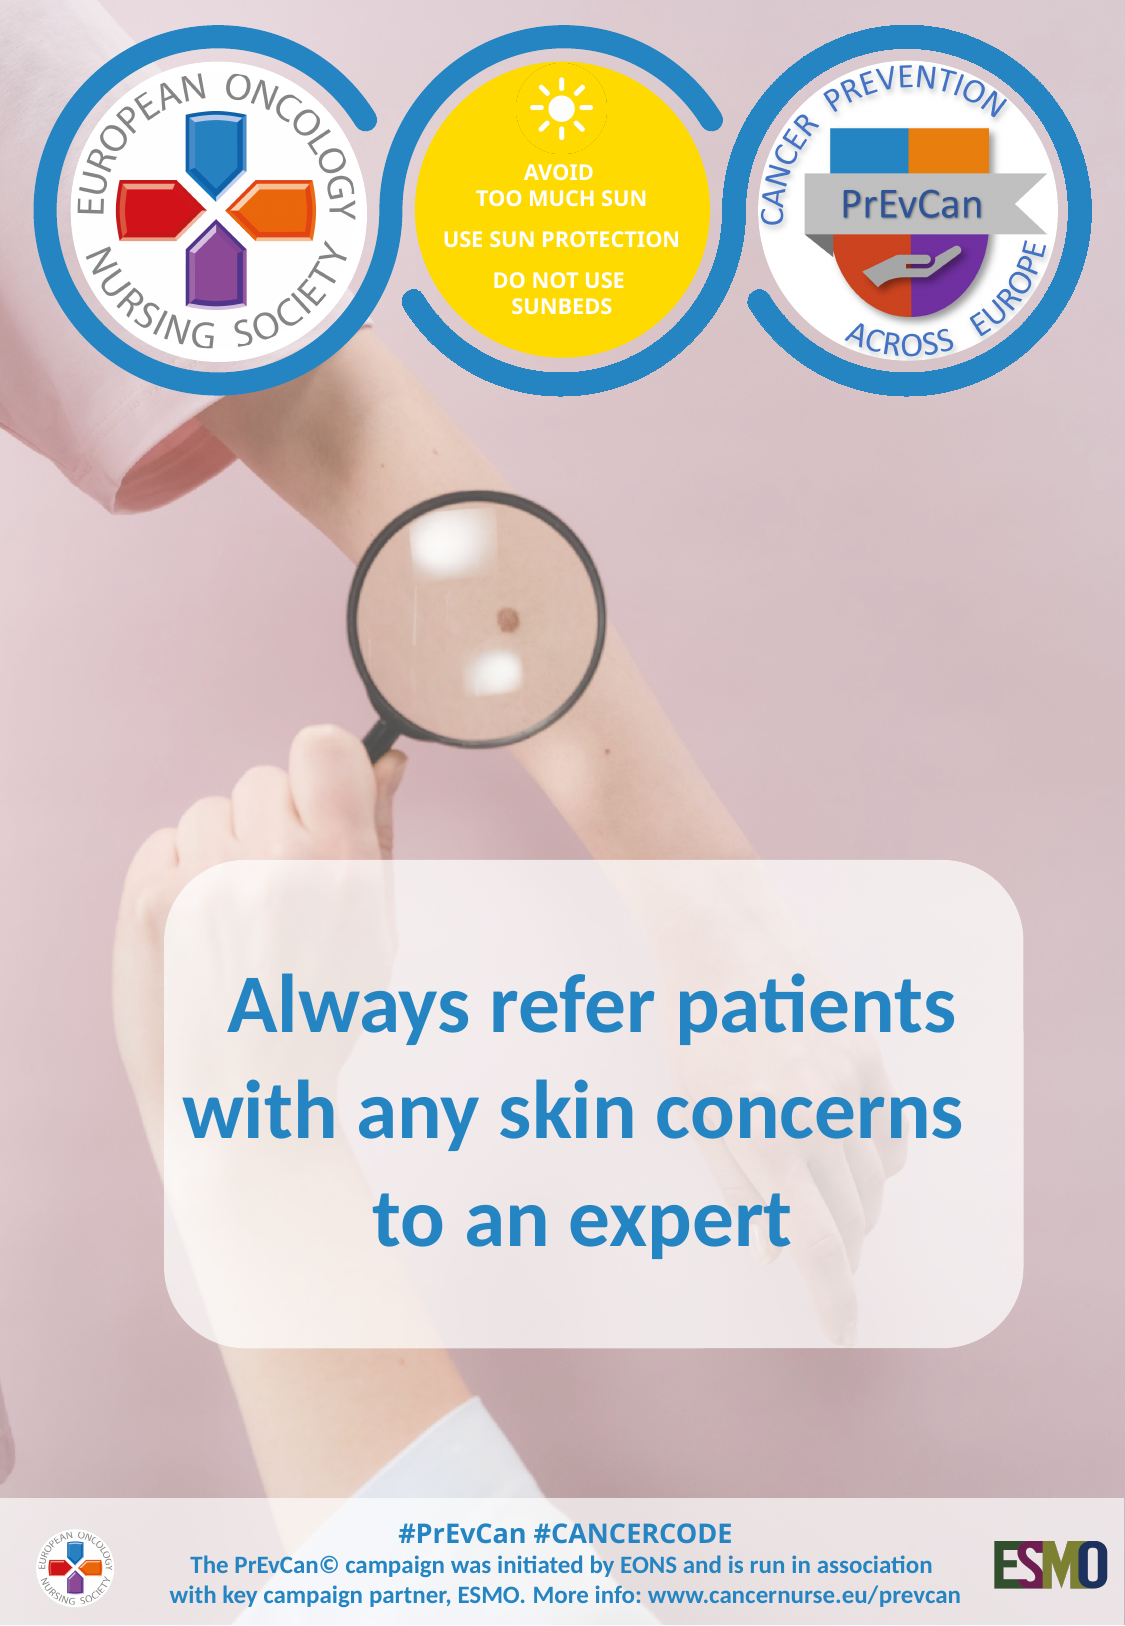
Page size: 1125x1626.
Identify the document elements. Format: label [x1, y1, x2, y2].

text_box [0, 0, 1125, 1625]
text_box [70, 61, 365, 356]
